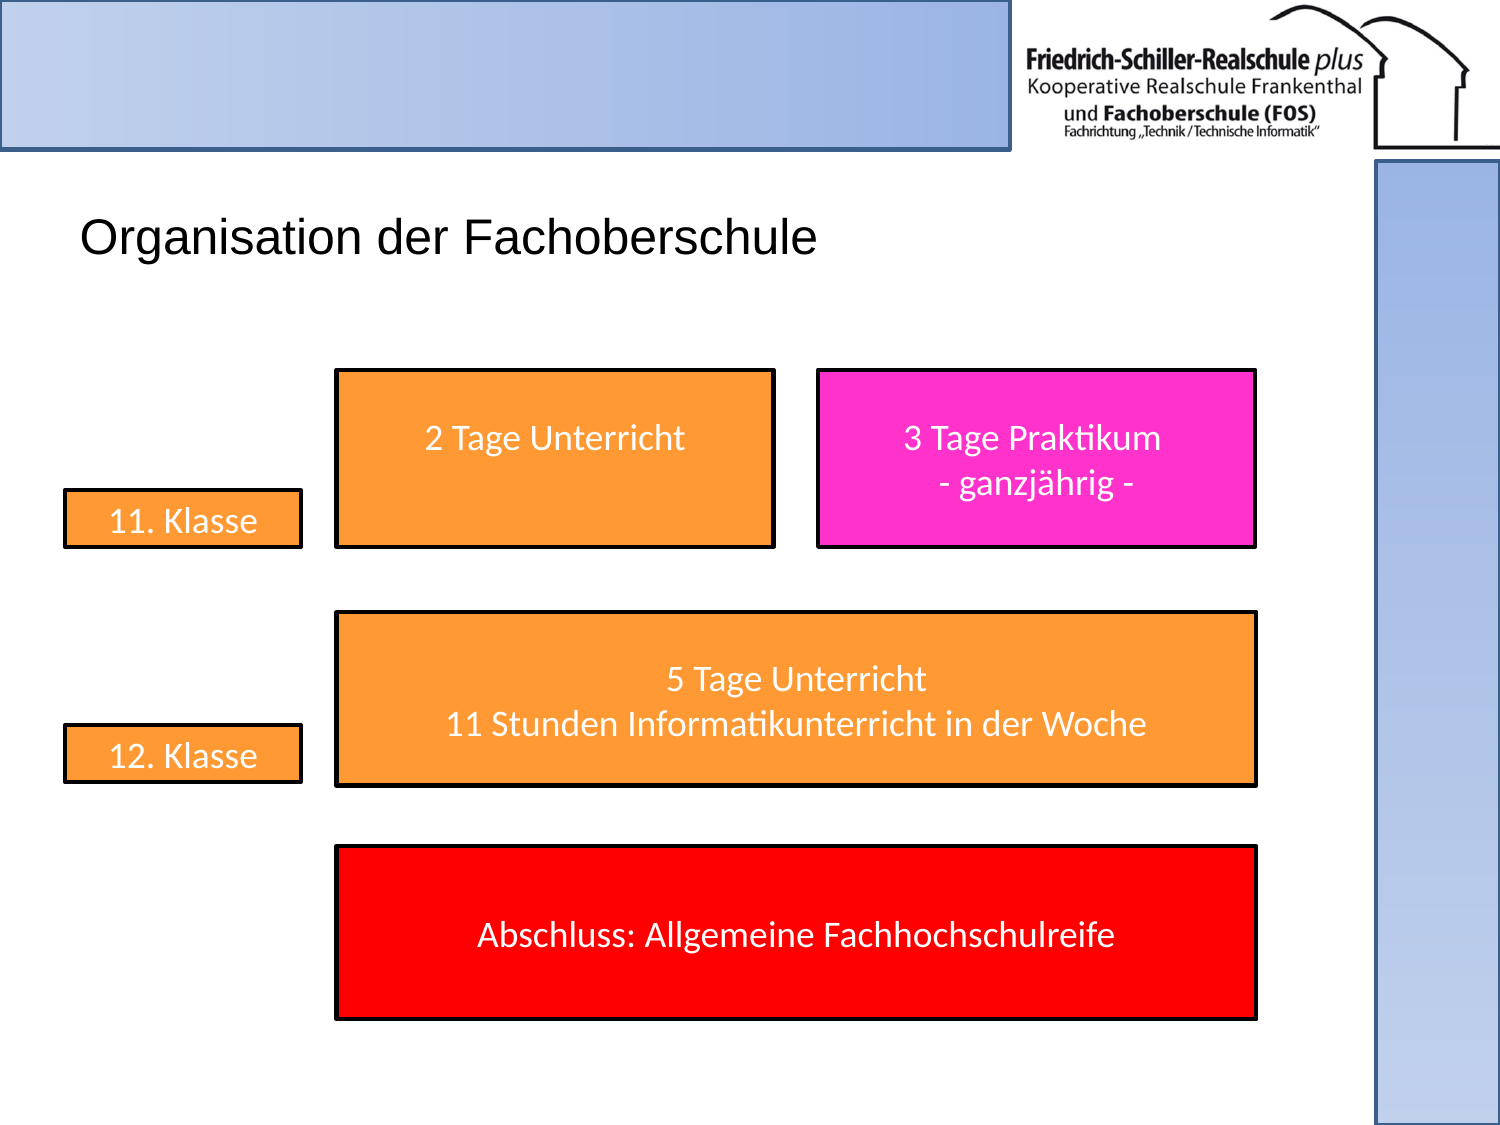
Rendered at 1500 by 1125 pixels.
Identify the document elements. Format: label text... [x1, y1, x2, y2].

text_box Organisation der Fachoberschule [64, 197, 1199, 272]
text_box 3 Tage Praktikum - ganzjährig - [816, 368, 1257, 549]
text_box Abschluss: Allgemeine Fachhochschulreife [334, 844, 1258, 1021]
text_box [1374, 159, 1500, 1125]
text_box 2 Tage Unterricht [334, 368, 776, 549]
text_box 11. Klasse [63, 488, 303, 549]
text_box 5 Tage Unterricht 11 Stunden Informatikunterricht in der Woche [334, 610, 1258, 788]
text_box [0, 0, 986, 152]
text_box 12. Klasse [63, 723, 303, 784]
picture [985, 1, 1500, 150]
